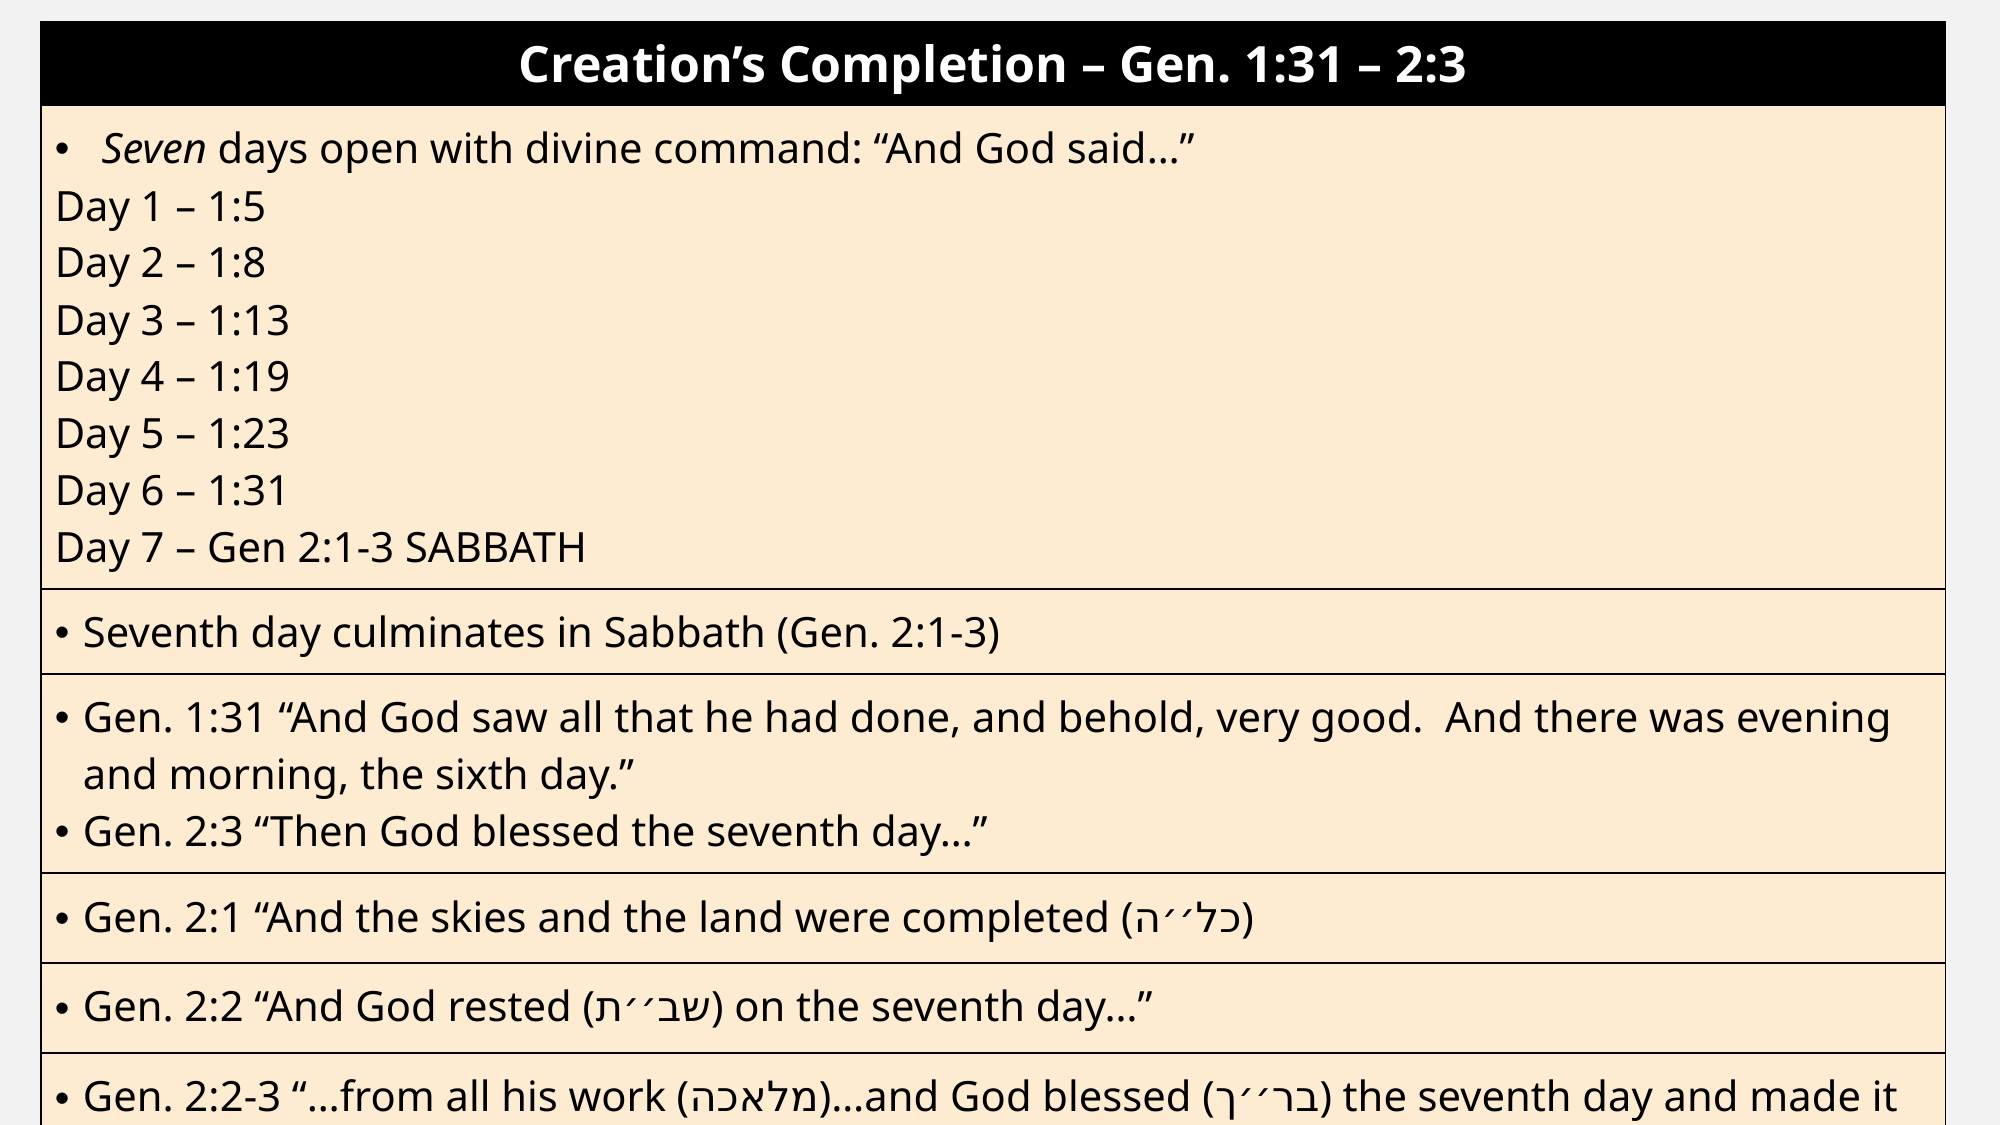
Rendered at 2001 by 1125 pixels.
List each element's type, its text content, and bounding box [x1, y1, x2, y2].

table_cell Gen. 2:2-3 “…from all his work (מלאכה)…and God blessed (בר׳׳ך) the seventh day and made it holy (קד׳׳ש)” [42, 1054, 1945, 1125]
table_cell Gen. 2:2 “And God rested (שב׳׳ת) on the seventh day…” [42, 964, 1945, 1052]
table_cell Seventh day culminates in Sabbath (Gen. 2:1-3) [42, 590, 1945, 673]
table_cell Seven days open with divine command: “And God said…” Day 1 – 1:5 Day 2 – 1:8 Day 3 – 1:13 Day 4 – 1:19 Day 5 – 1:23 Day 6 – 1:31 Day 7 – Gen 2:1-3 SABBATH [42, 106, 1945, 588]
table_header Creation’s Completion – Gen. 1:31 – 2:3 [42, 23, 1945, 104]
table_cell Gen. 1:31 “And God saw all that he had done, and behold, very good. And there was evening and morning, the sixth day.” Gen. 2:3 “Then God blessed the seventh day…” [42, 675, 1945, 872]
table_cell Gen. 2:1 “And the skies and the land were completed (כל׳׳ה) [42, 874, 1945, 962]
